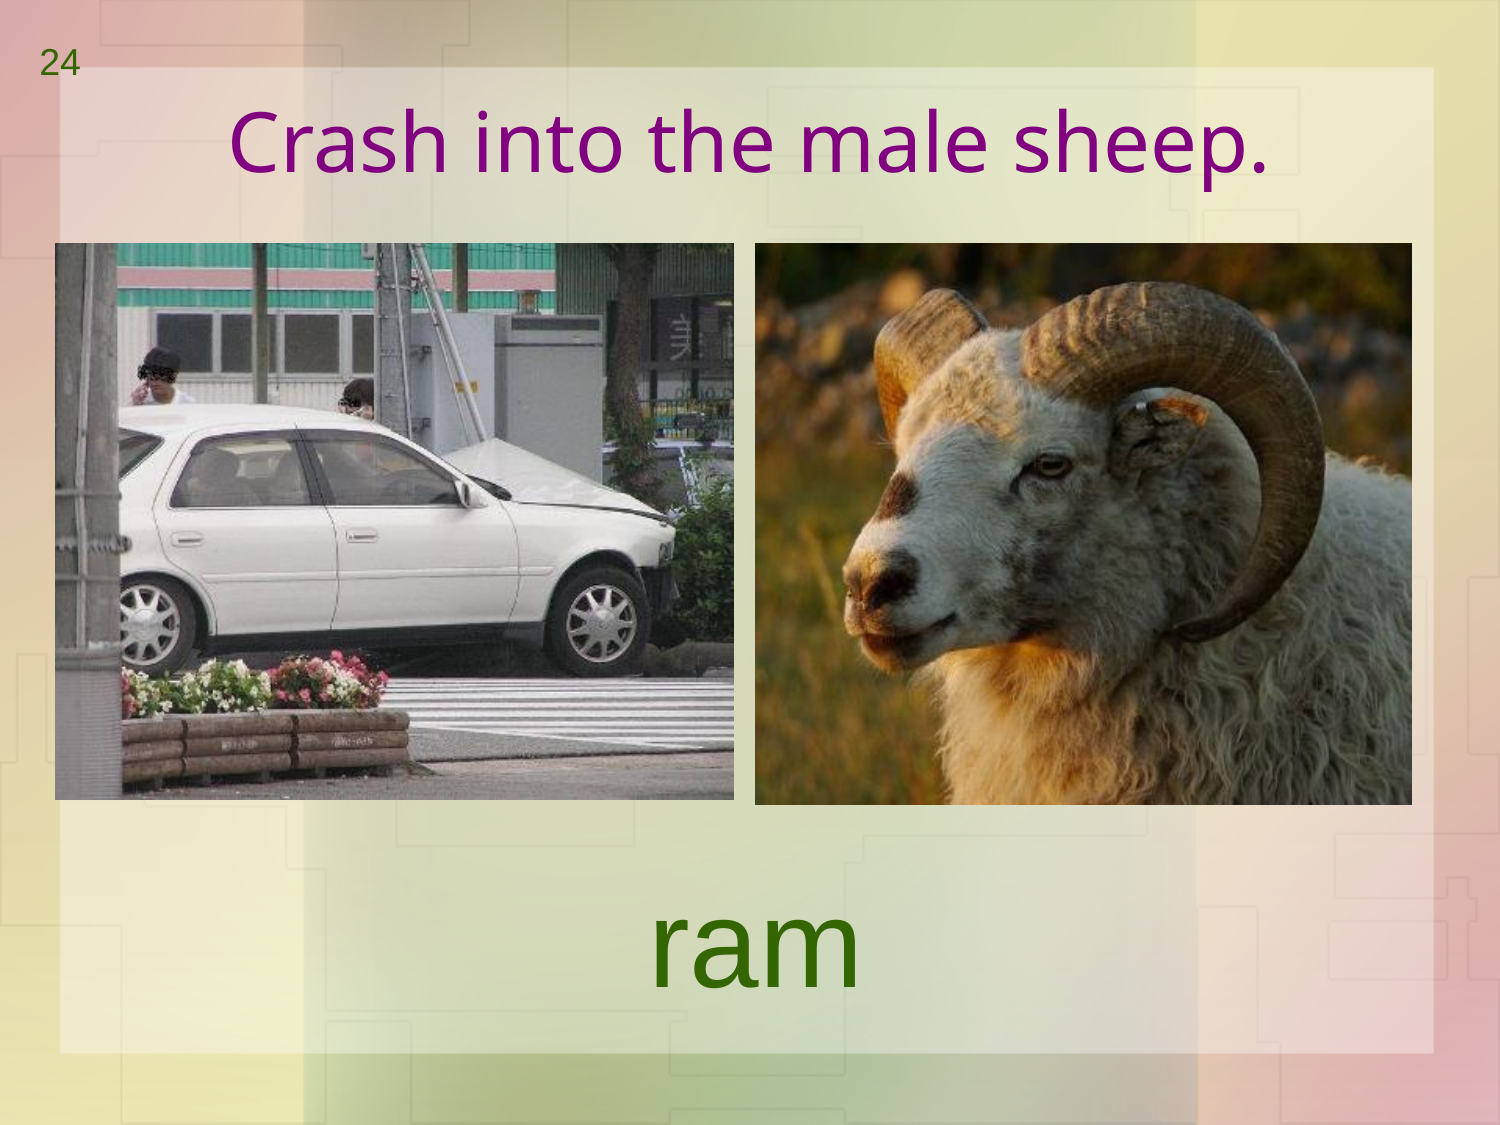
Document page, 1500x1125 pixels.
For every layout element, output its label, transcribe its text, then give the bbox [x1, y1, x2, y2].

text_box 24 [24, 30, 119, 91]
text_box ram [515, 855, 996, 1021]
title Crash into the male sheep. [74, 44, 1426, 233]
picture [0, 0, 1500, 1125]
